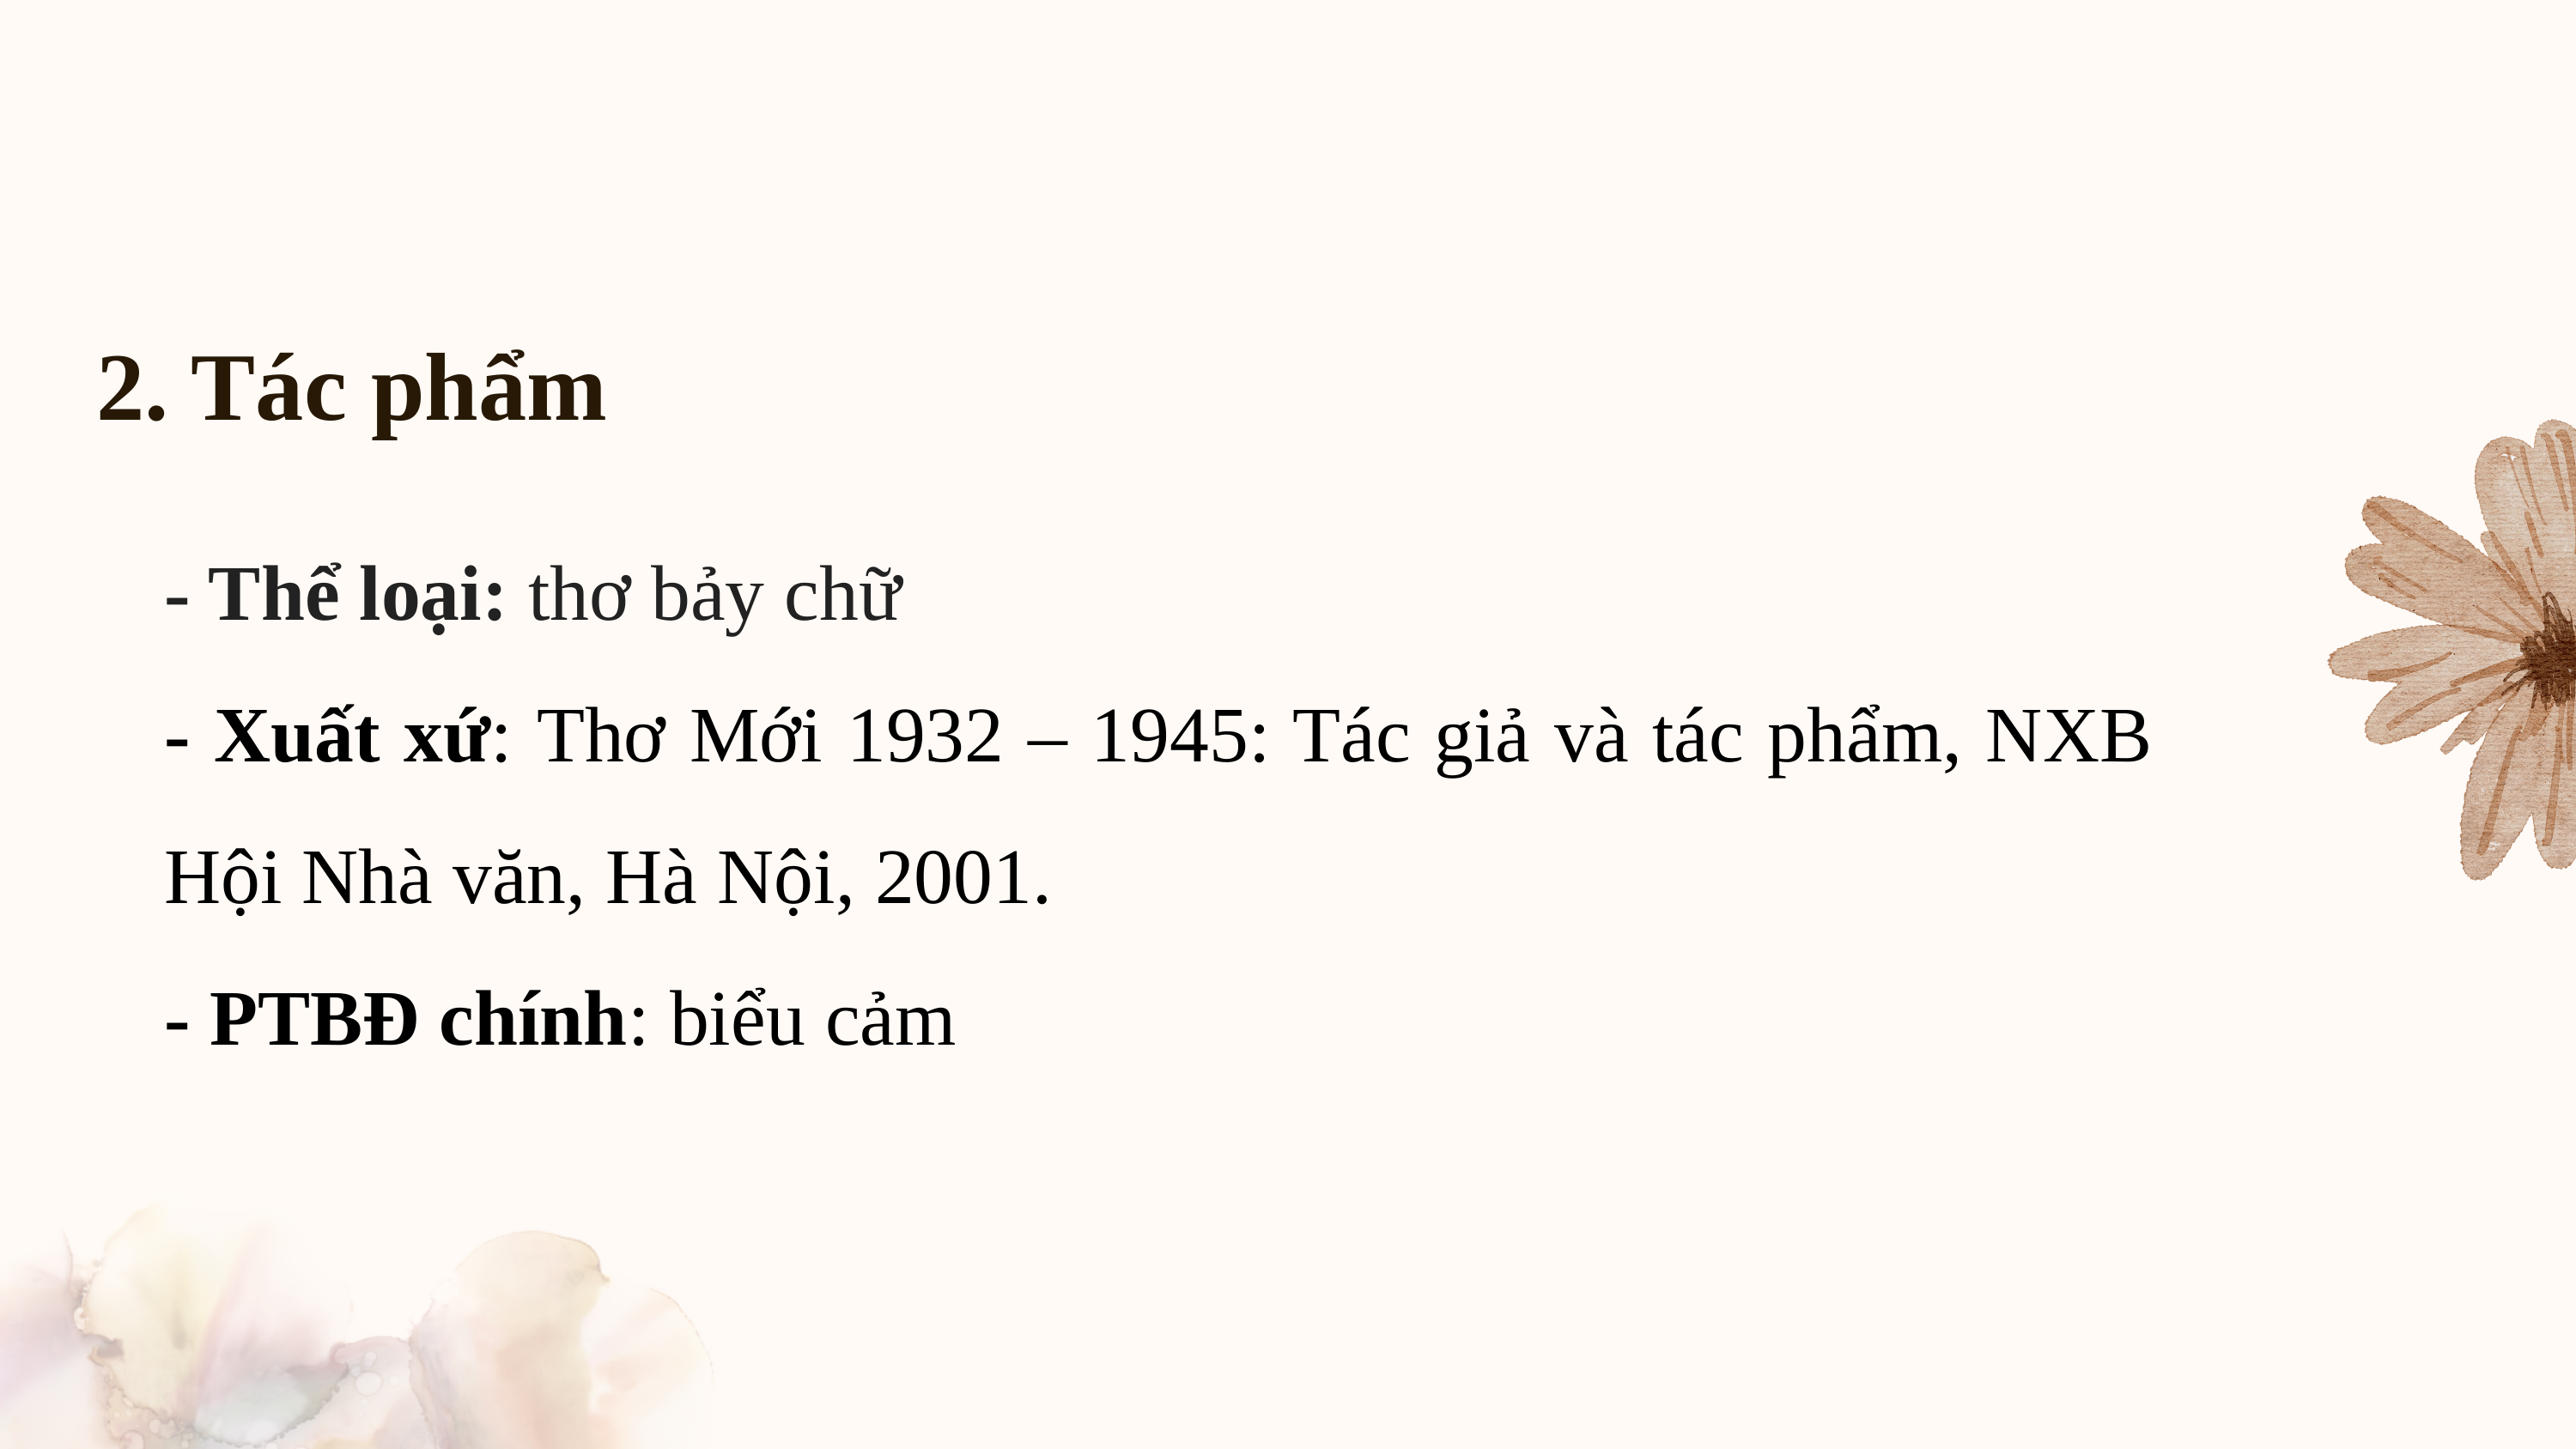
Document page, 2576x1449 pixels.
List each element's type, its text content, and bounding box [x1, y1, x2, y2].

picture [0, 1173, 741, 1449]
text_box - Thể loại: thơ bảy chữ - Xuất xứ: Thơ Mới 1932 – 1945: Tác giả và tác phẩm, NXB Hội Nhà văn, Hà Nội, 2001. - PTBĐ chính: biểu cảm [151, 488, 2168, 1068]
picture [2253, 252, 2576, 908]
text_box 2. Tác phẩm [96, 324, 728, 440]
